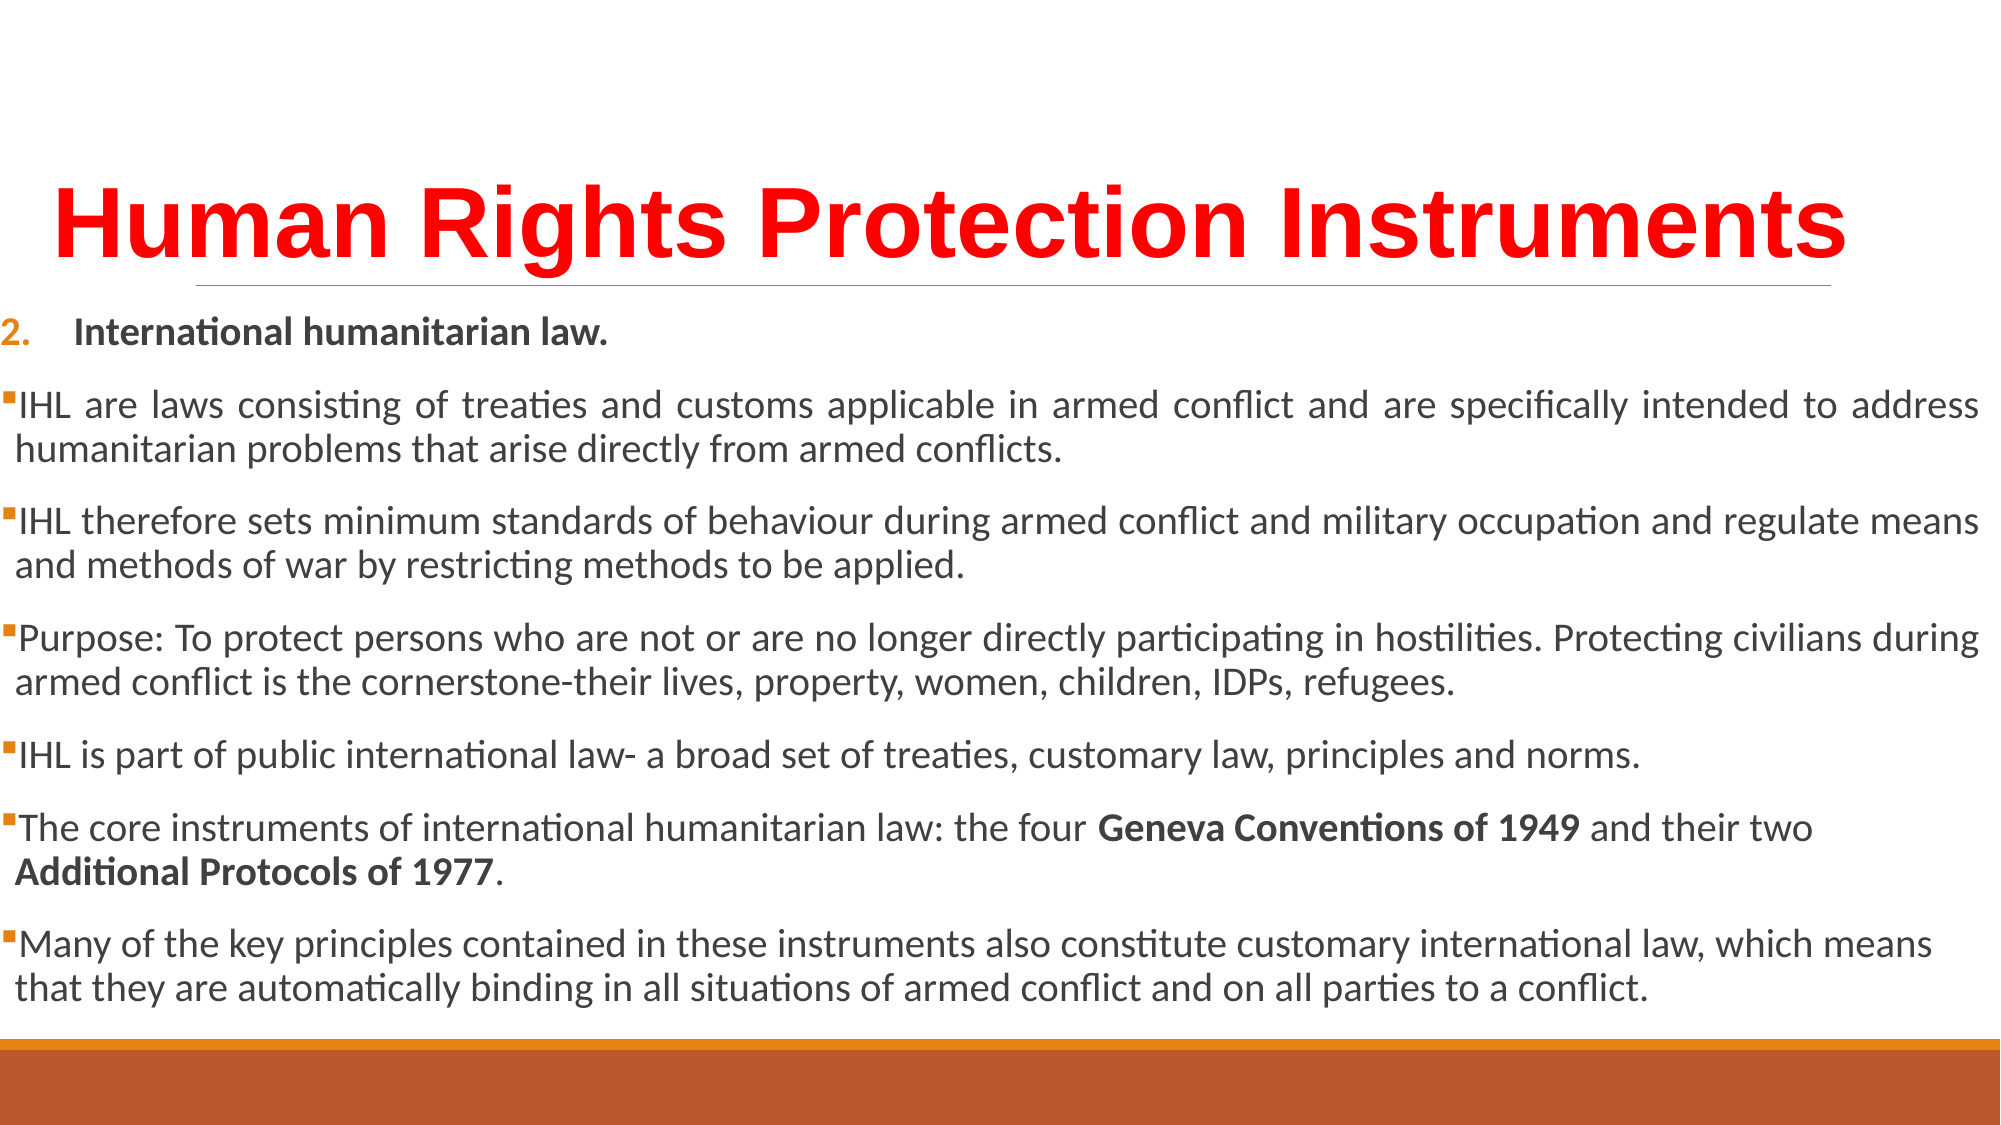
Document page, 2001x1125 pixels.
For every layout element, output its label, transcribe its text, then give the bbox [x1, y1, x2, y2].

title Human Rights Protection Instruments [37, 47, 1925, 285]
list International humanitarian law. IHL are laws consisting of treaties and customs applicable in armed conflict and are specifically intended to address humanitarian problems that arise directly from armed conflicts. IHL therefore sets minimum standards of behaviour during armed conflict and military occupation and regulate means and methods of war by restricting methods to be applied. Purpose: To protect persons who are not or are no longer directly participating in hostilities. Protecting civilians during armed conflict is the cornerstone-their lives, property, women, children, IDPs, refugees. IHL is part of public international law- a broad set of treaties, customary law, principles and norms. The core instruments of international humanitarian law: the four Geneva Conventions of 1949 and their two Additional Protocols of 1977. Many of the key principles contained in these instruments also constitute customary international law, which means that they are automatically binding in all situations of armed conflict and on all parties to a conflict. [0, 302, 1983, 1022]
